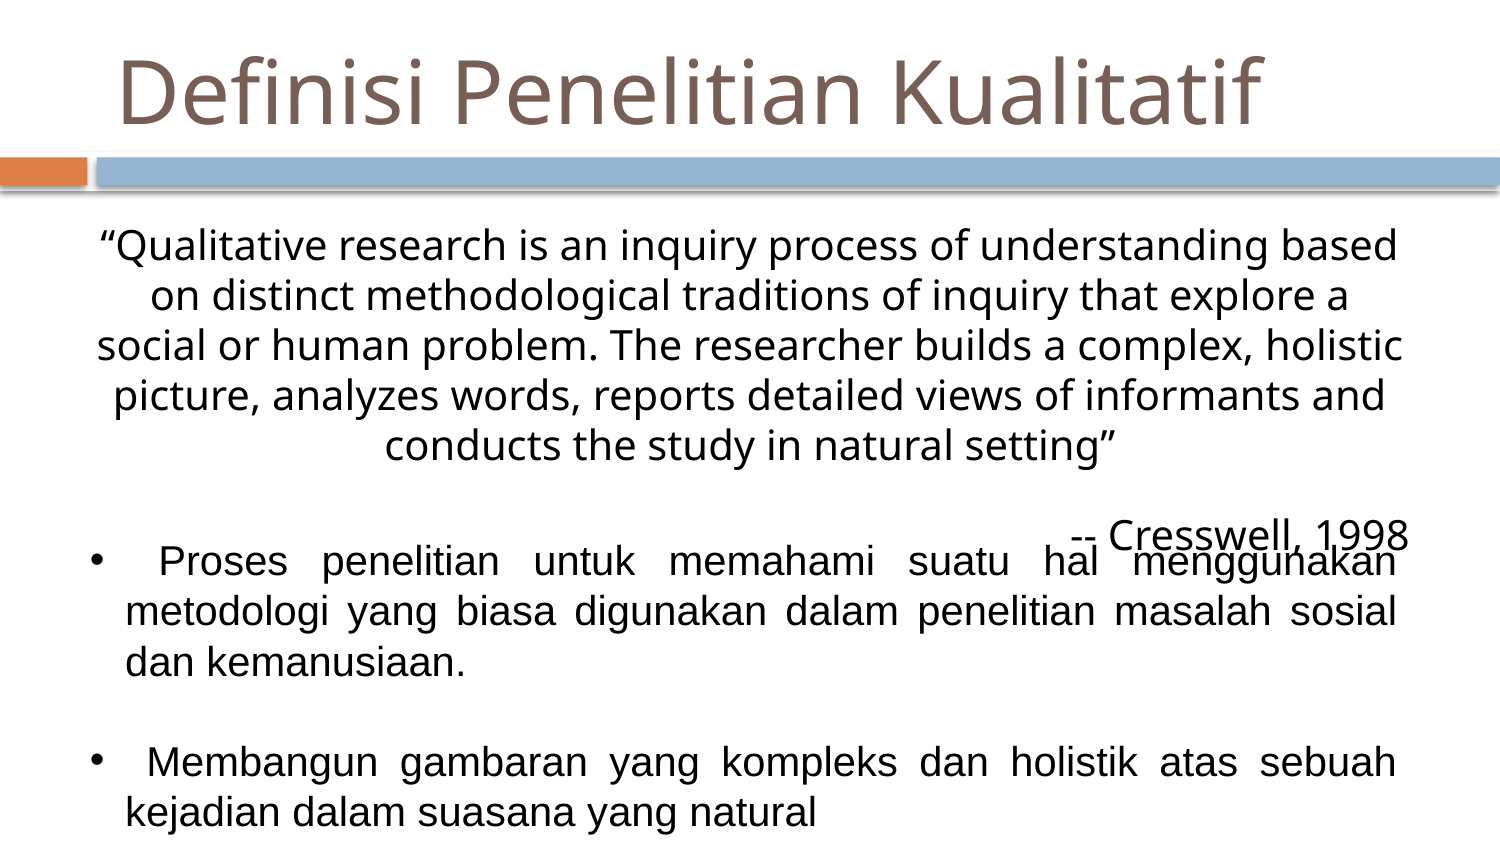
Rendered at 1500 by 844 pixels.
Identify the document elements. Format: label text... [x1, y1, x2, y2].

list “Qualitative research is an inquiry process of understanding based on distinct methodological traditions of inquiry that explore a social or human problem. The researcher builds a complex, holistic picture, analyzes words, reports detailed views of informants and conducts the study in natural setting” -- Cresswell, 1998 [75, 211, 1425, 582]
text_box Proses penelitian untuk memahami suatu hal menggunakan metodologi yang biasa digunakan dalam penelitian masalah sosial dan kemanusiaan. Membangun gambaran yang kompleks dan holistik atas sebuah kejadian dalam suasana yang natural [74, 526, 1413, 842]
title Definisi Penelitian Kualitatif [100, 28, 1438, 150]
